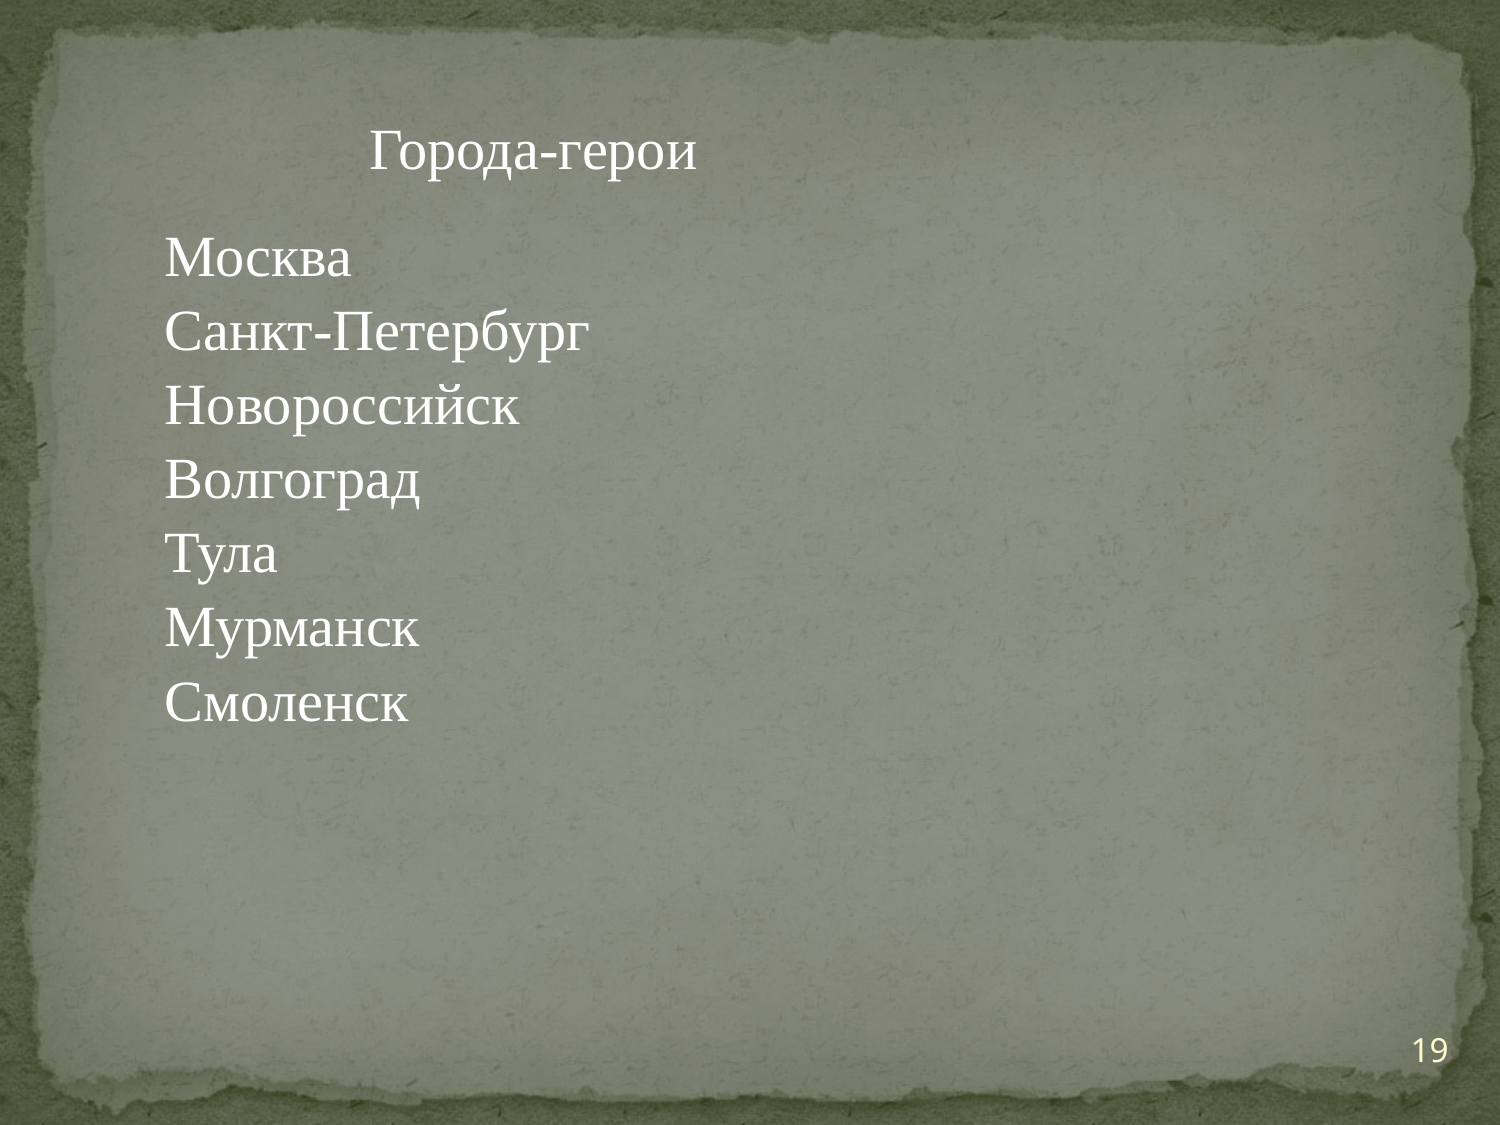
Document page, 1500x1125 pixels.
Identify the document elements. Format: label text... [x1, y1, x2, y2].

table_cell Москва Санкт-Петербург Новороссийск Волгоград Тула Мурманск Смоленск [65, 208, 1002, 740]
slide_number 19 [1379, 1014, 1480, 1089]
table_header Города-герои [65, 102, 1002, 208]
